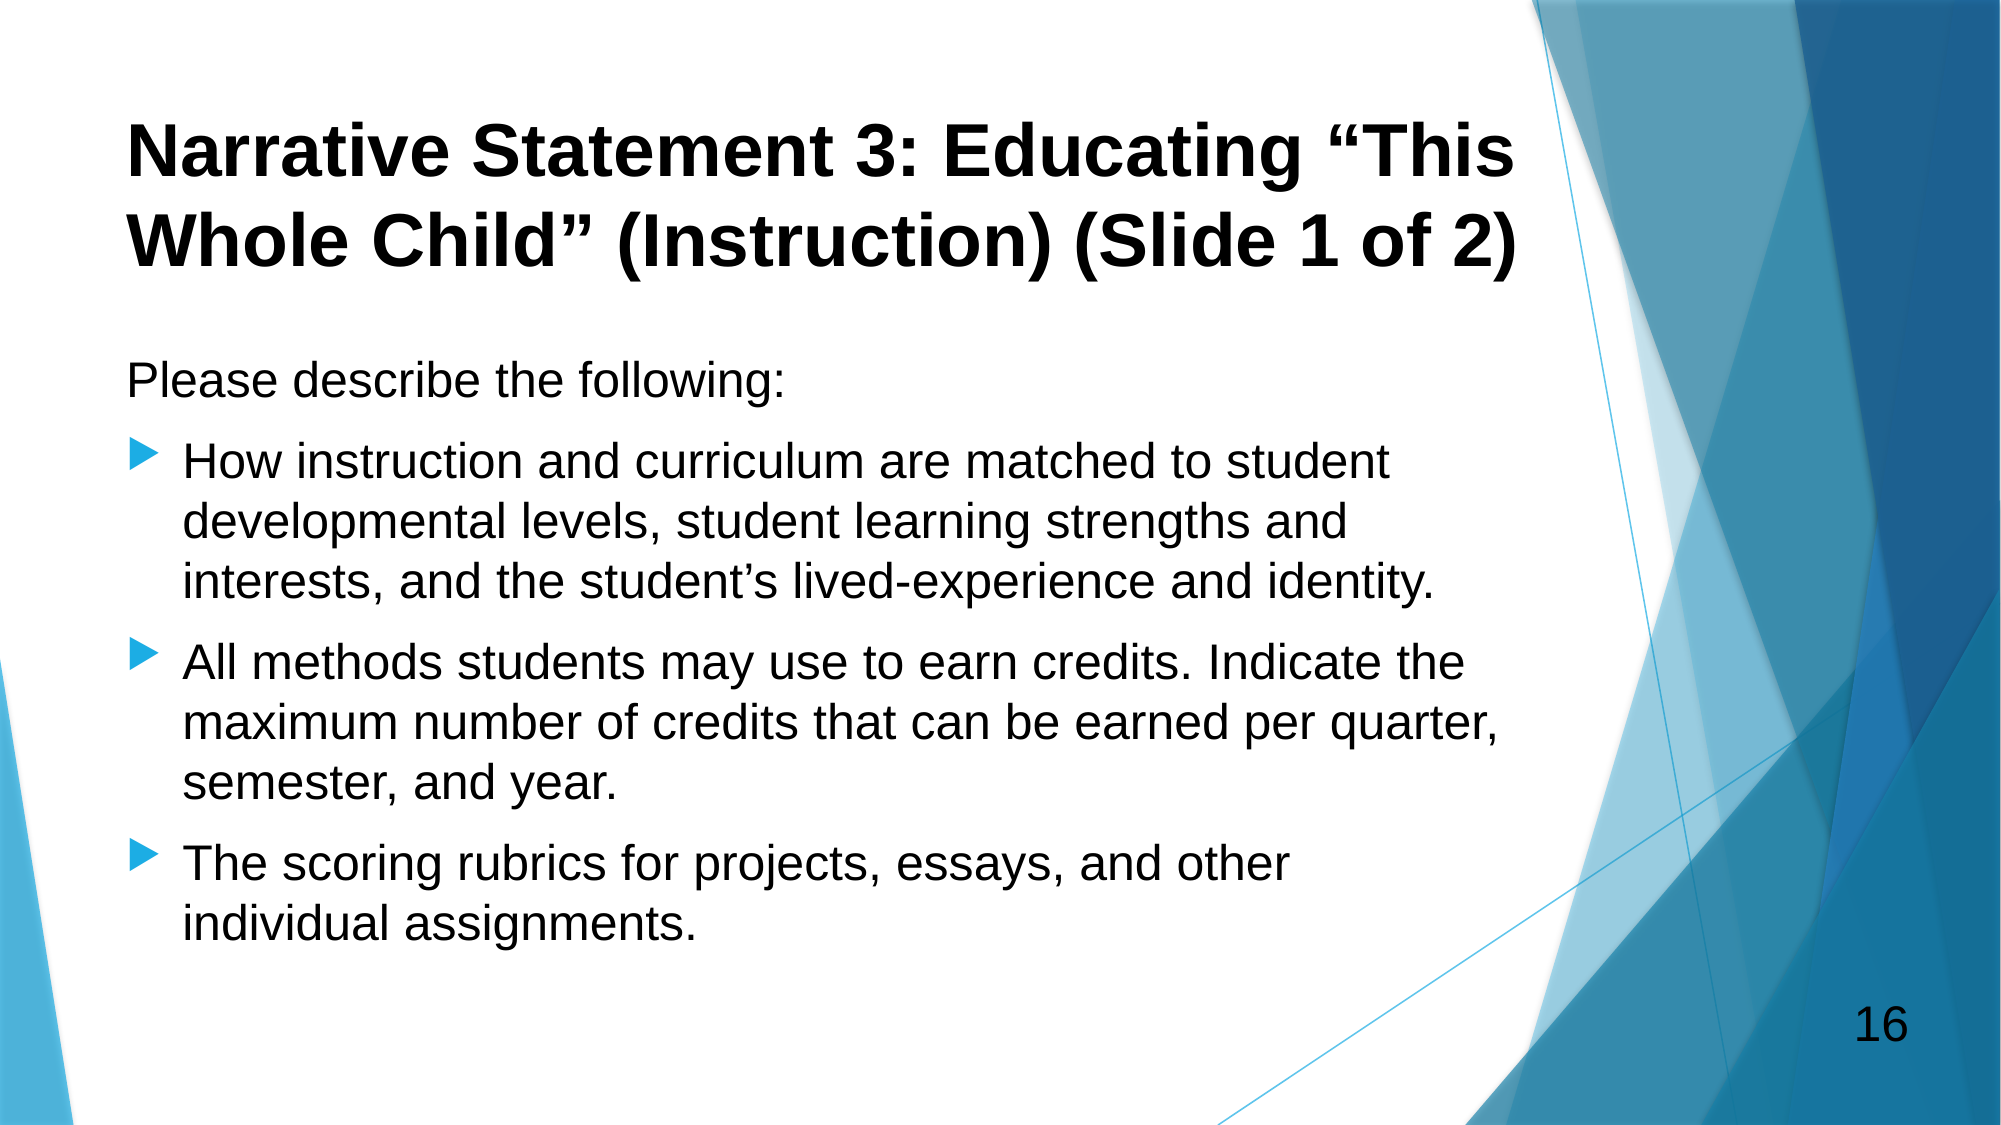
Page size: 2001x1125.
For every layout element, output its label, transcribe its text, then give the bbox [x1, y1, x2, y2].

slide_number 16 [1812, 991, 1925, 1051]
list Please describe the following: How instruction and curriculum are matched to student developmental levels, student learning strengths and interests, and the student’s lived-experience and identity. All methods students may use to earn credits. Indicate the maximum number of credits that can be earned per quarter, semester, and year. The scoring rubrics for projects, essays, and other individual assignments. [111, 340, 1522, 977]
title Narrative Statement 3: Educating “This Whole Child” (Instruction) (Slide 1 of 2) [111, 93, 1641, 291]
